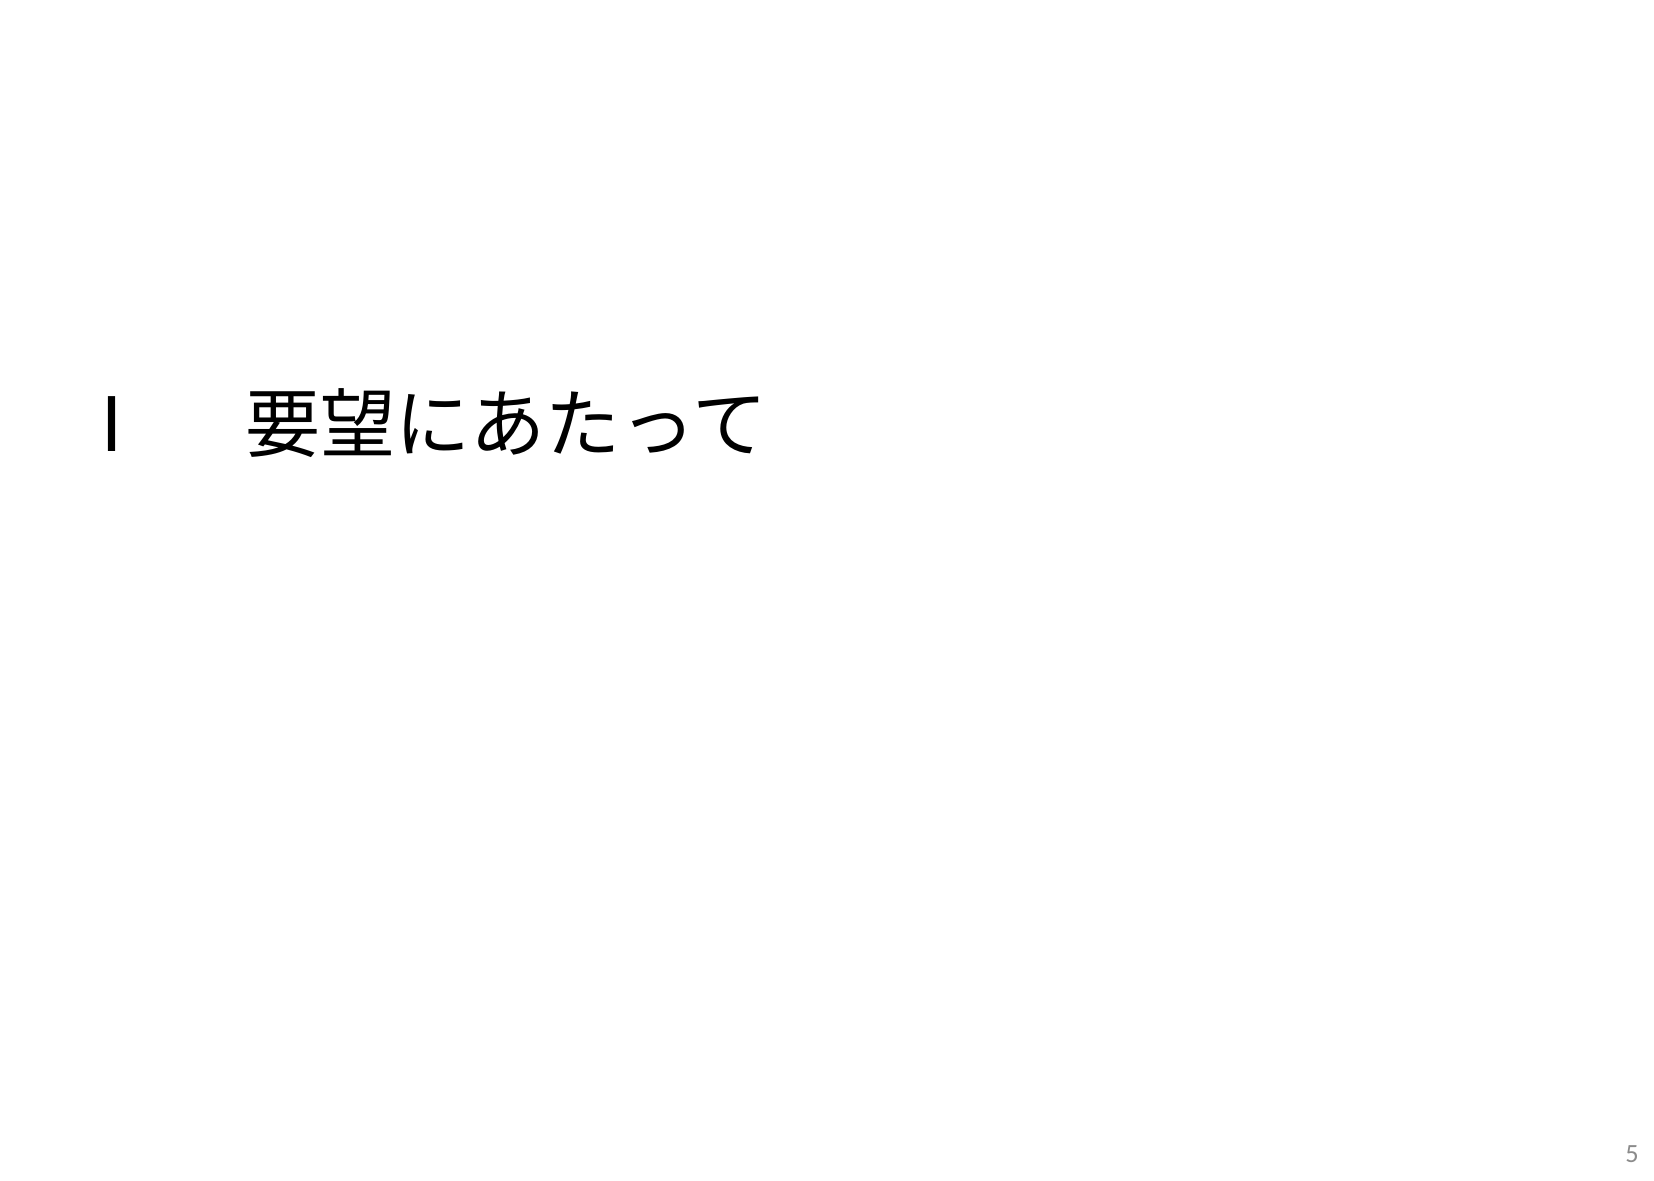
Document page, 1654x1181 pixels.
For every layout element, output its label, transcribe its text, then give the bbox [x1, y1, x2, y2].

text_box Ⅰ 要望にあたって [59, 251, 1483, 594]
slide_number 5 [1594, 1122, 1654, 1181]
